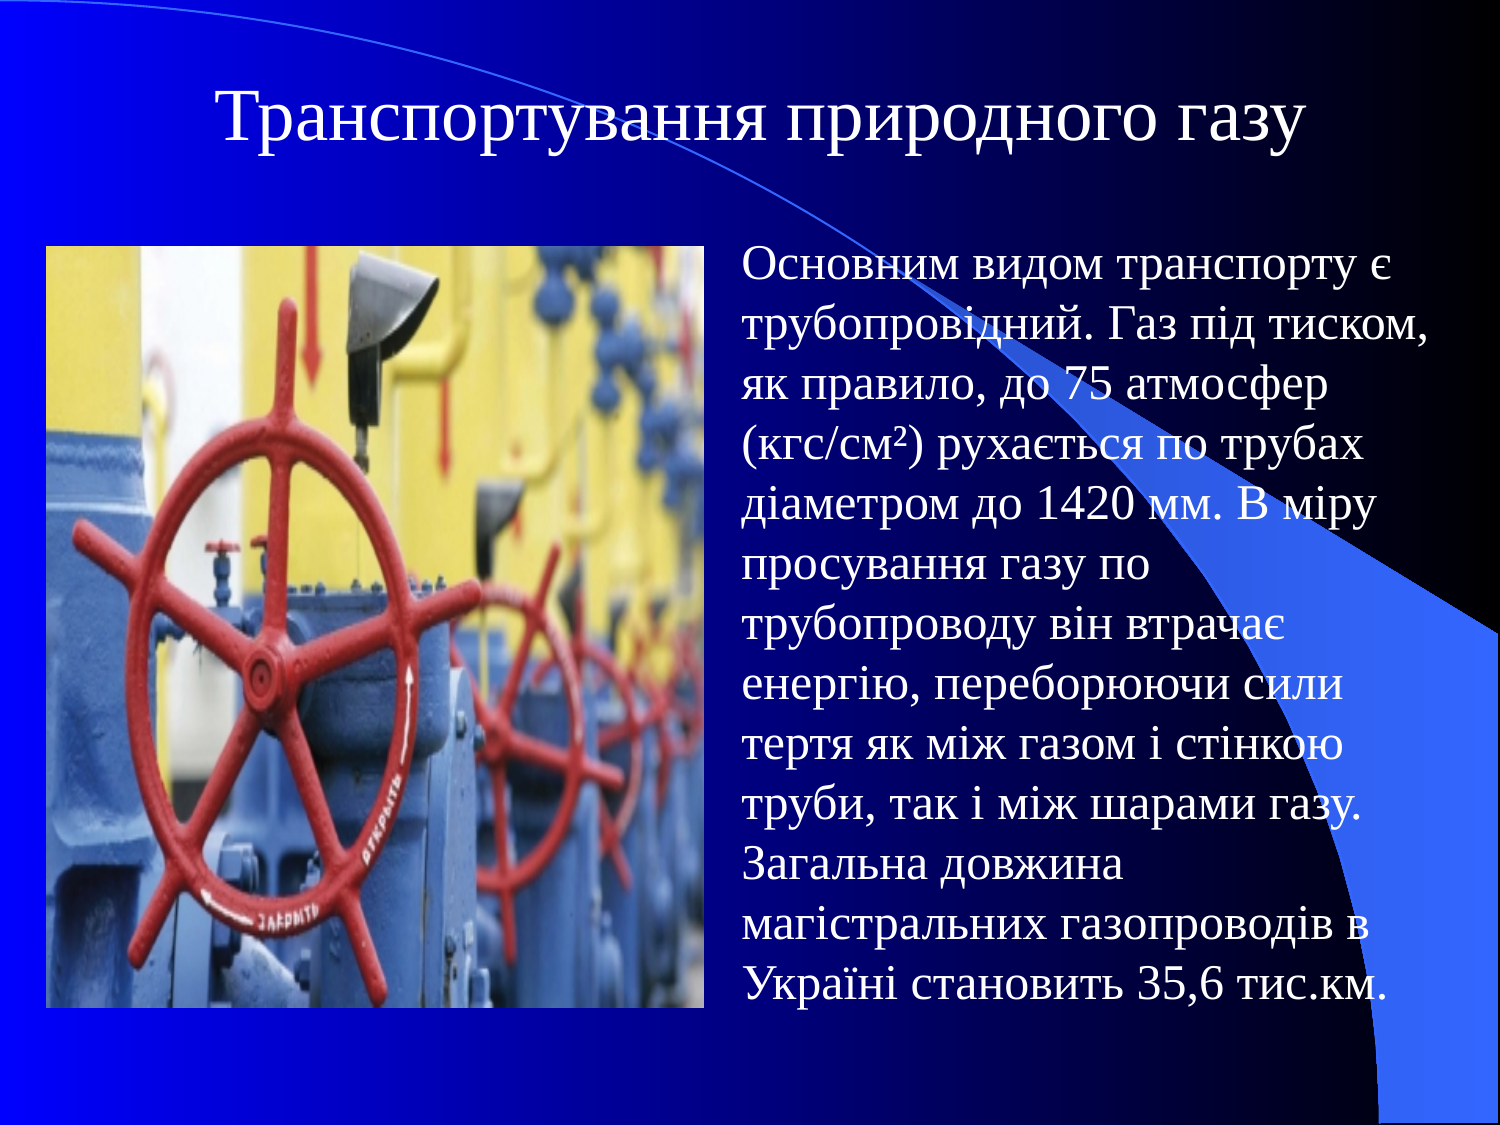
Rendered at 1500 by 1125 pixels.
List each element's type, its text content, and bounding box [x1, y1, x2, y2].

text_box Транспортування природного газу [93, 58, 1430, 164]
picture [46, 245, 704, 1009]
text_box Основним видом транспорту є трубопровідний. Газ під тиском, як правило, до 75 атмосфер (кгс/см²) рухається по трубах діаметром до 1420 мм. В міру просування газу по трубопроводу він втрачає енергію, переборюючи сили тертя як між газом і стінкою труби, так і між шарами газу. Загальна довжина магістральних газопроводів в Україні становить 35,6 тис.км. [726, 222, 1454, 1018]
